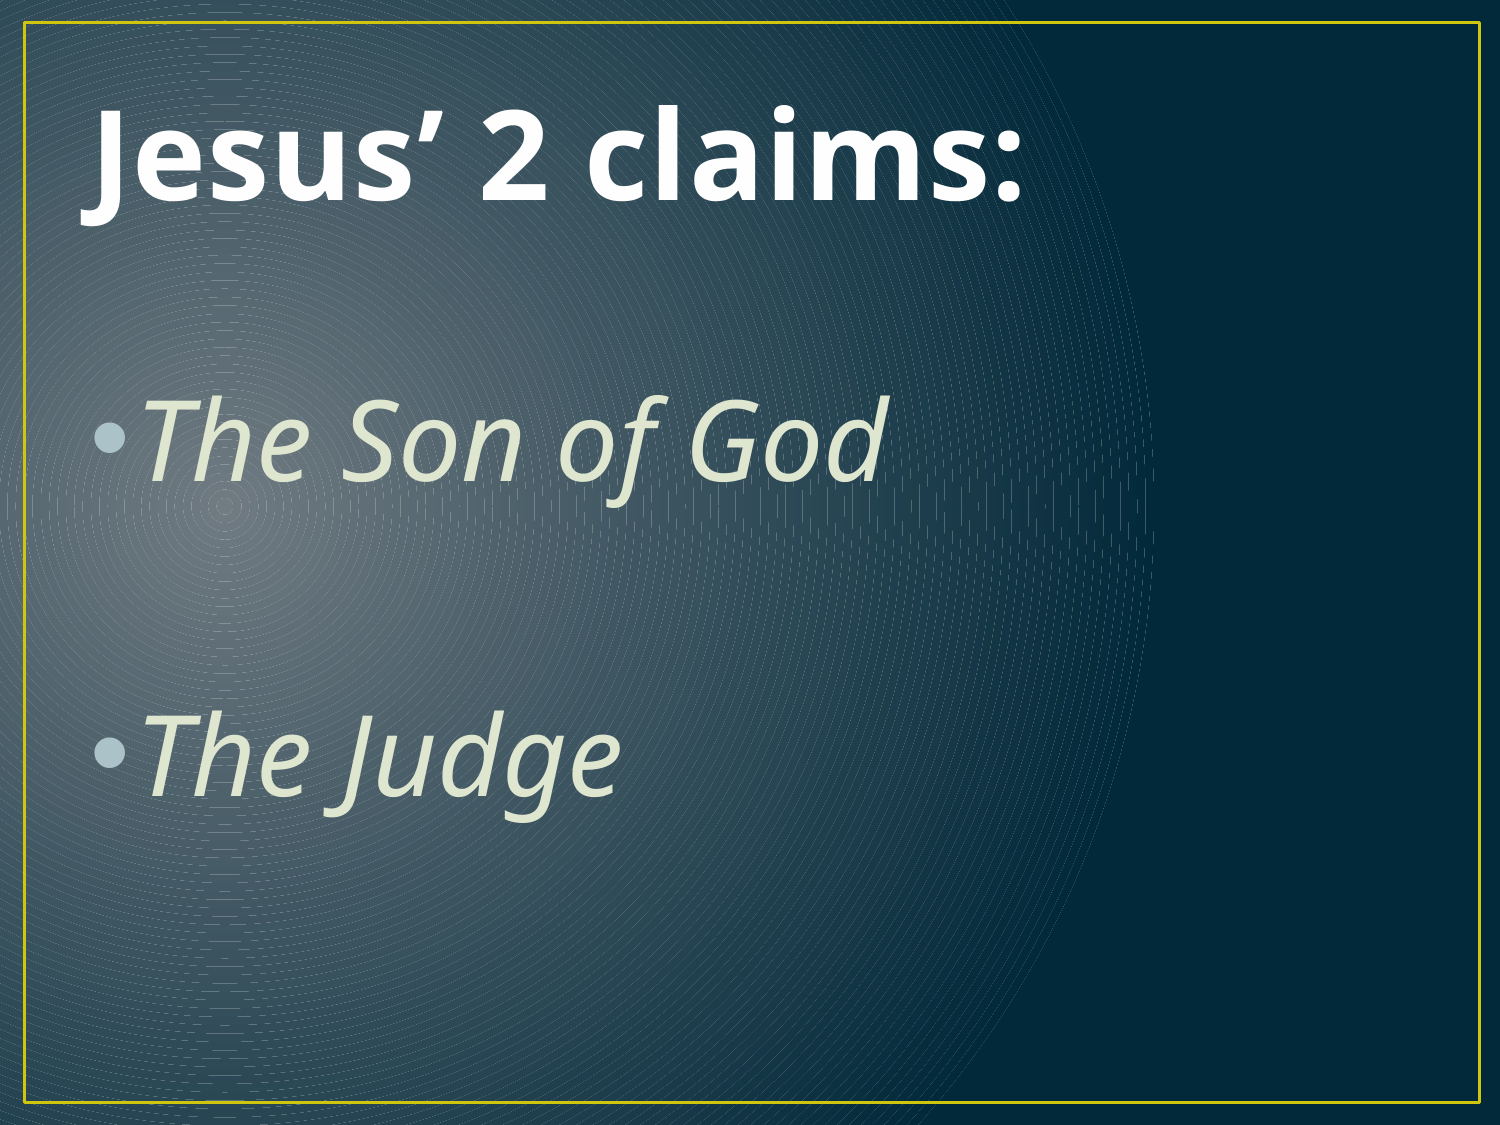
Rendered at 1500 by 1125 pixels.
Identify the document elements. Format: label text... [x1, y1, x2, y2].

list The Son of God The Judge [75, 361, 1425, 1005]
title Jesus’ 2 claims: [75, 45, 1425, 233]
